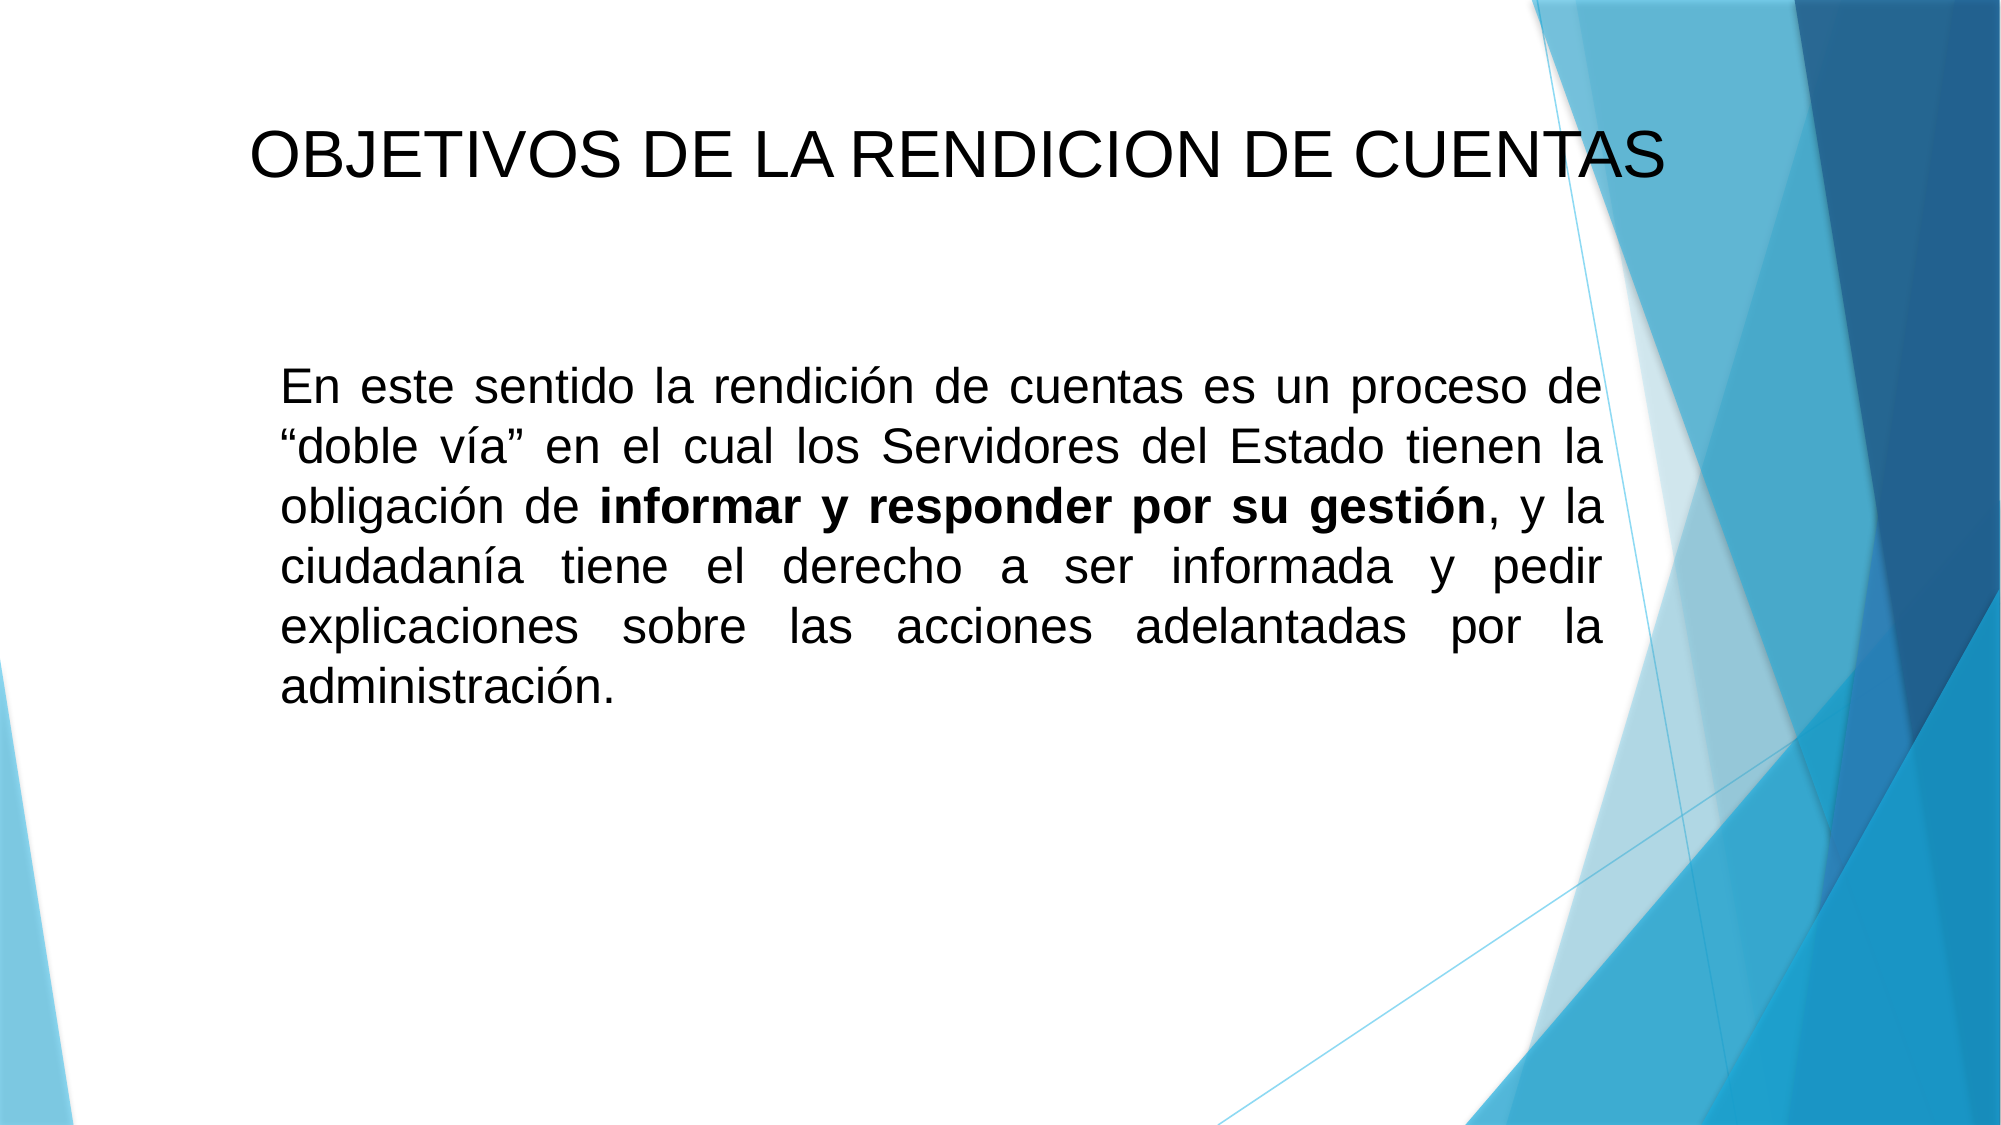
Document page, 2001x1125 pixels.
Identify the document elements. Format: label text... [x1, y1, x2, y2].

text_box En este sentido la rendición de cuentas es un proceso de “doble vía” en el cual los Servidores del Estado tienen la obligación de informar y responder por su gestión, y la ciudadanía tiene el derecho a ser informada y pedir explicaciones sobre las acciones adelantadas por la administración. [265, 346, 1619, 722]
text_box OBJETIVOS DE LA RENDICION DE CUENTAS [234, 103, 1722, 198]
